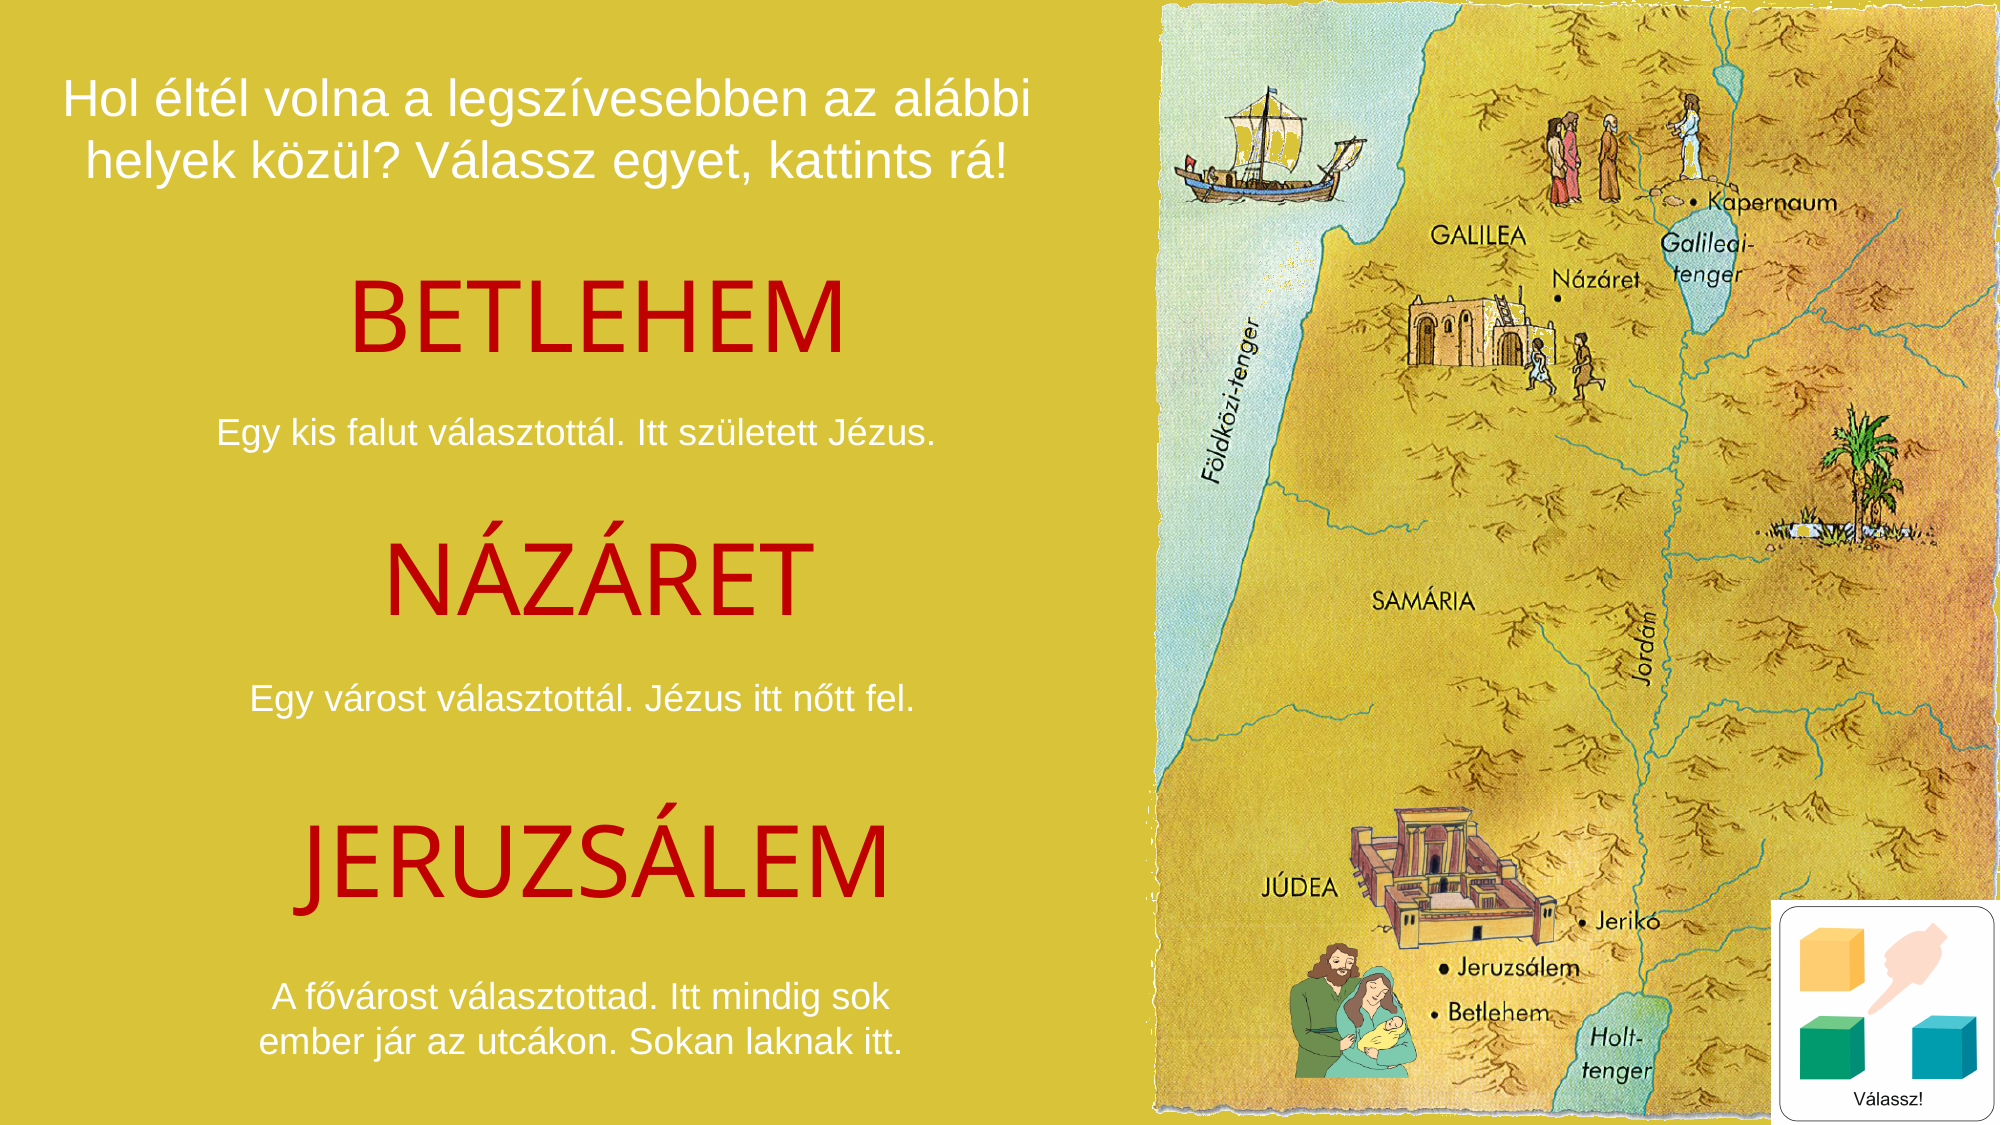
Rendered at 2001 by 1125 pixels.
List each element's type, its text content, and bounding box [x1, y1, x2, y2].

picture [1135, 0, 2000, 1125]
text_box Egy várost választottál. Jézus itt nőtt fel. [199, 643, 966, 750]
text_box Egy kis falut választottál. Itt született Jézus. [193, 377, 960, 484]
text_box NÁZÁRET [366, 508, 831, 643]
text_box BETLEHEM [331, 245, 866, 377]
text_box A fővárost választottad. Itt mindig sok ember jár az utcákon. Sokan laknak itt. [197, 963, 965, 1071]
text_box Hol éltél volna a legszívesebben az alábbi helyek közül? Válassz egyet, kattints rá! [3, 56, 1092, 197]
text_box JERUZSÁLEM [287, 790, 910, 926]
